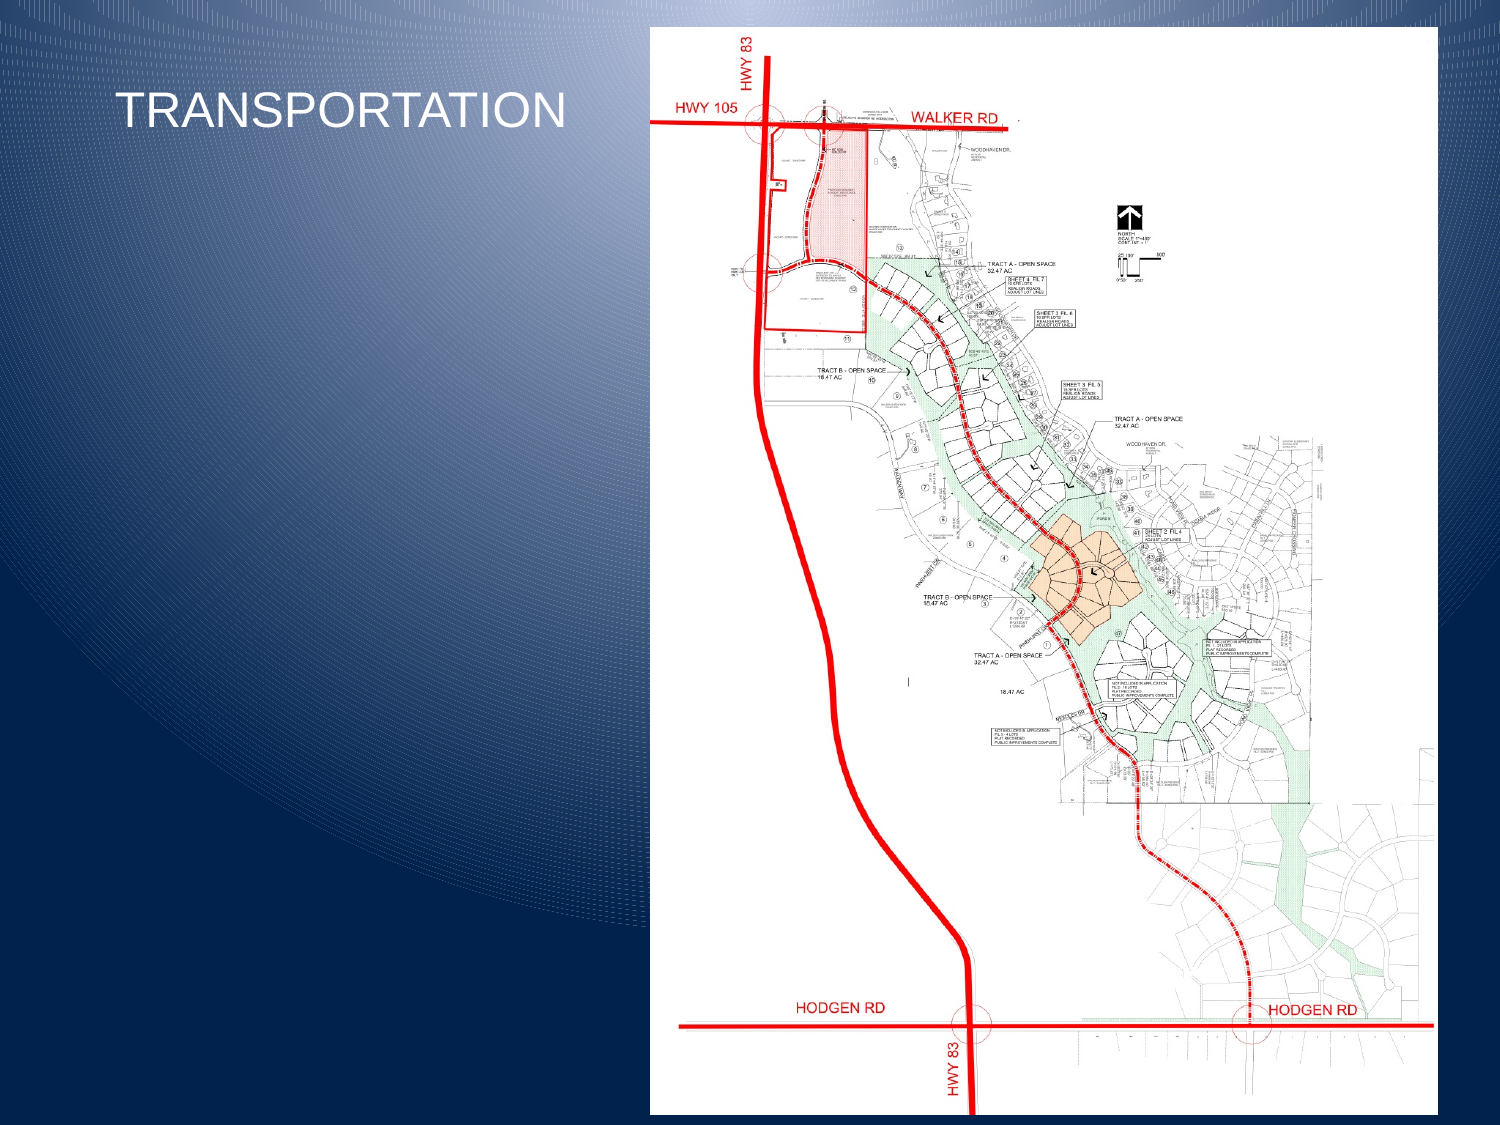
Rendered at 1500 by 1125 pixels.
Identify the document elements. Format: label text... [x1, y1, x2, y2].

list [649, 27, 1438, 1116]
title TRANSPORTATION [99, 37, 600, 206]
